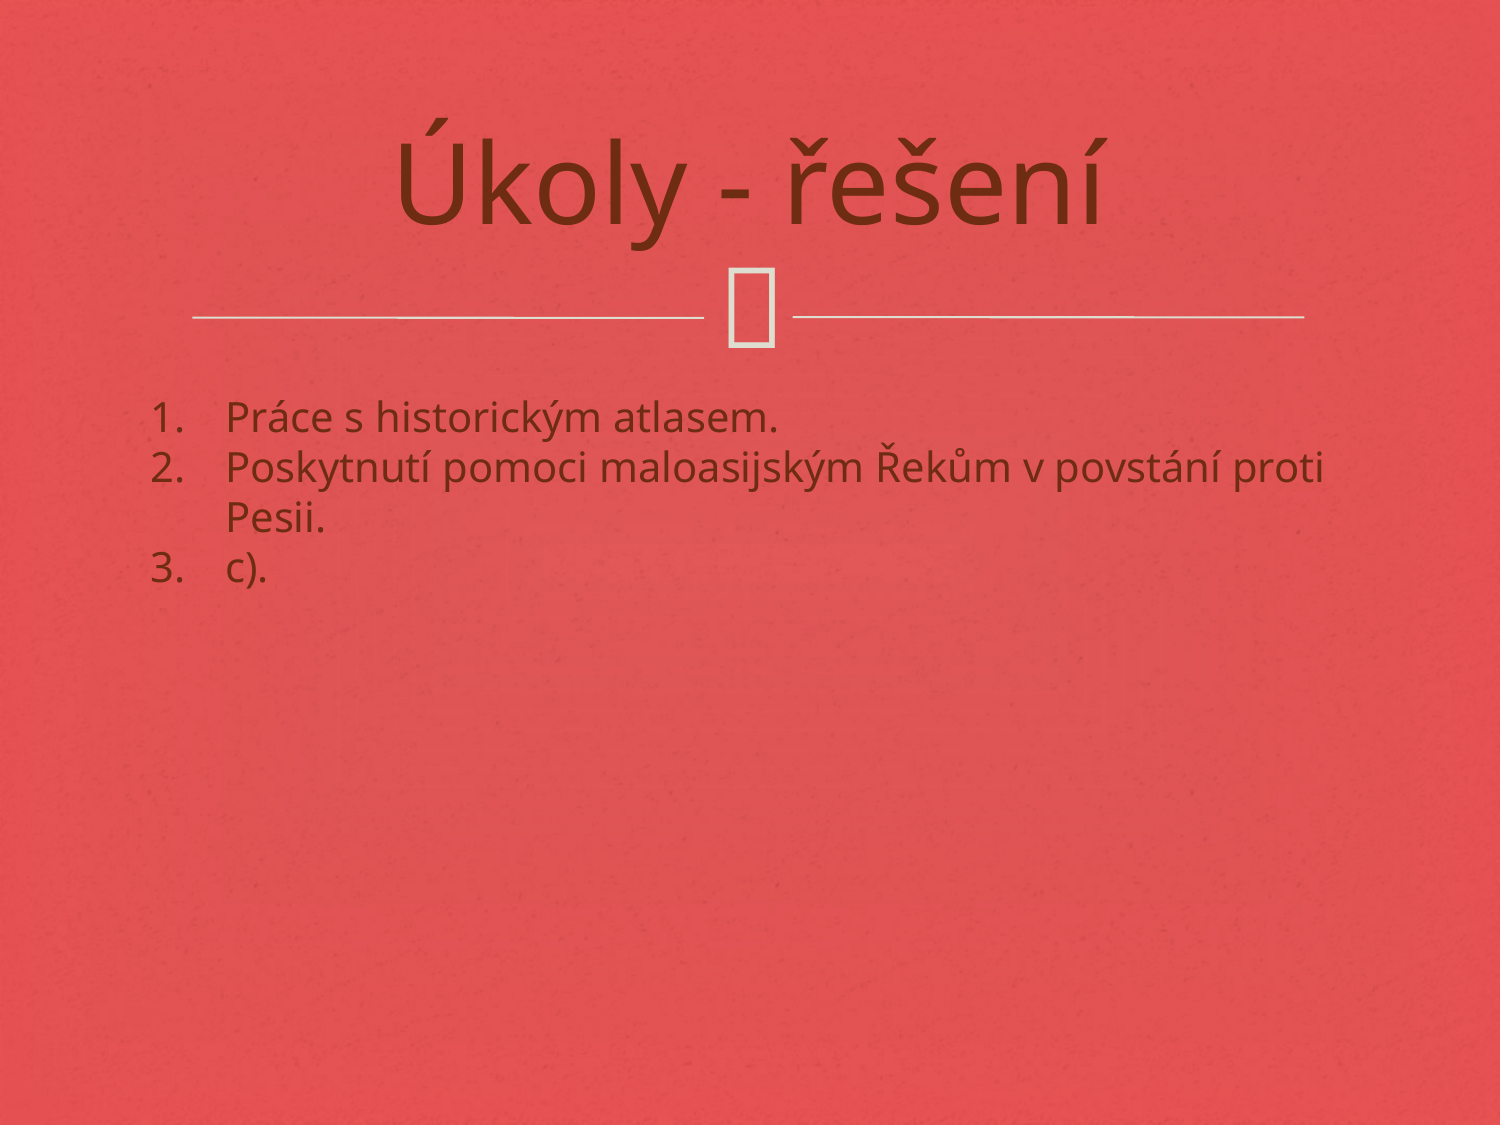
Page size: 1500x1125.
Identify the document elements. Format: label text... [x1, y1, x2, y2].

title Úkoly - řešení [112, 93, 1386, 267]
text_box Práce s historickým atlasem. Poskytnutí pomoci maloasijským Řekům v povstání proti Pesii. c). [135, 383, 1376, 598]
